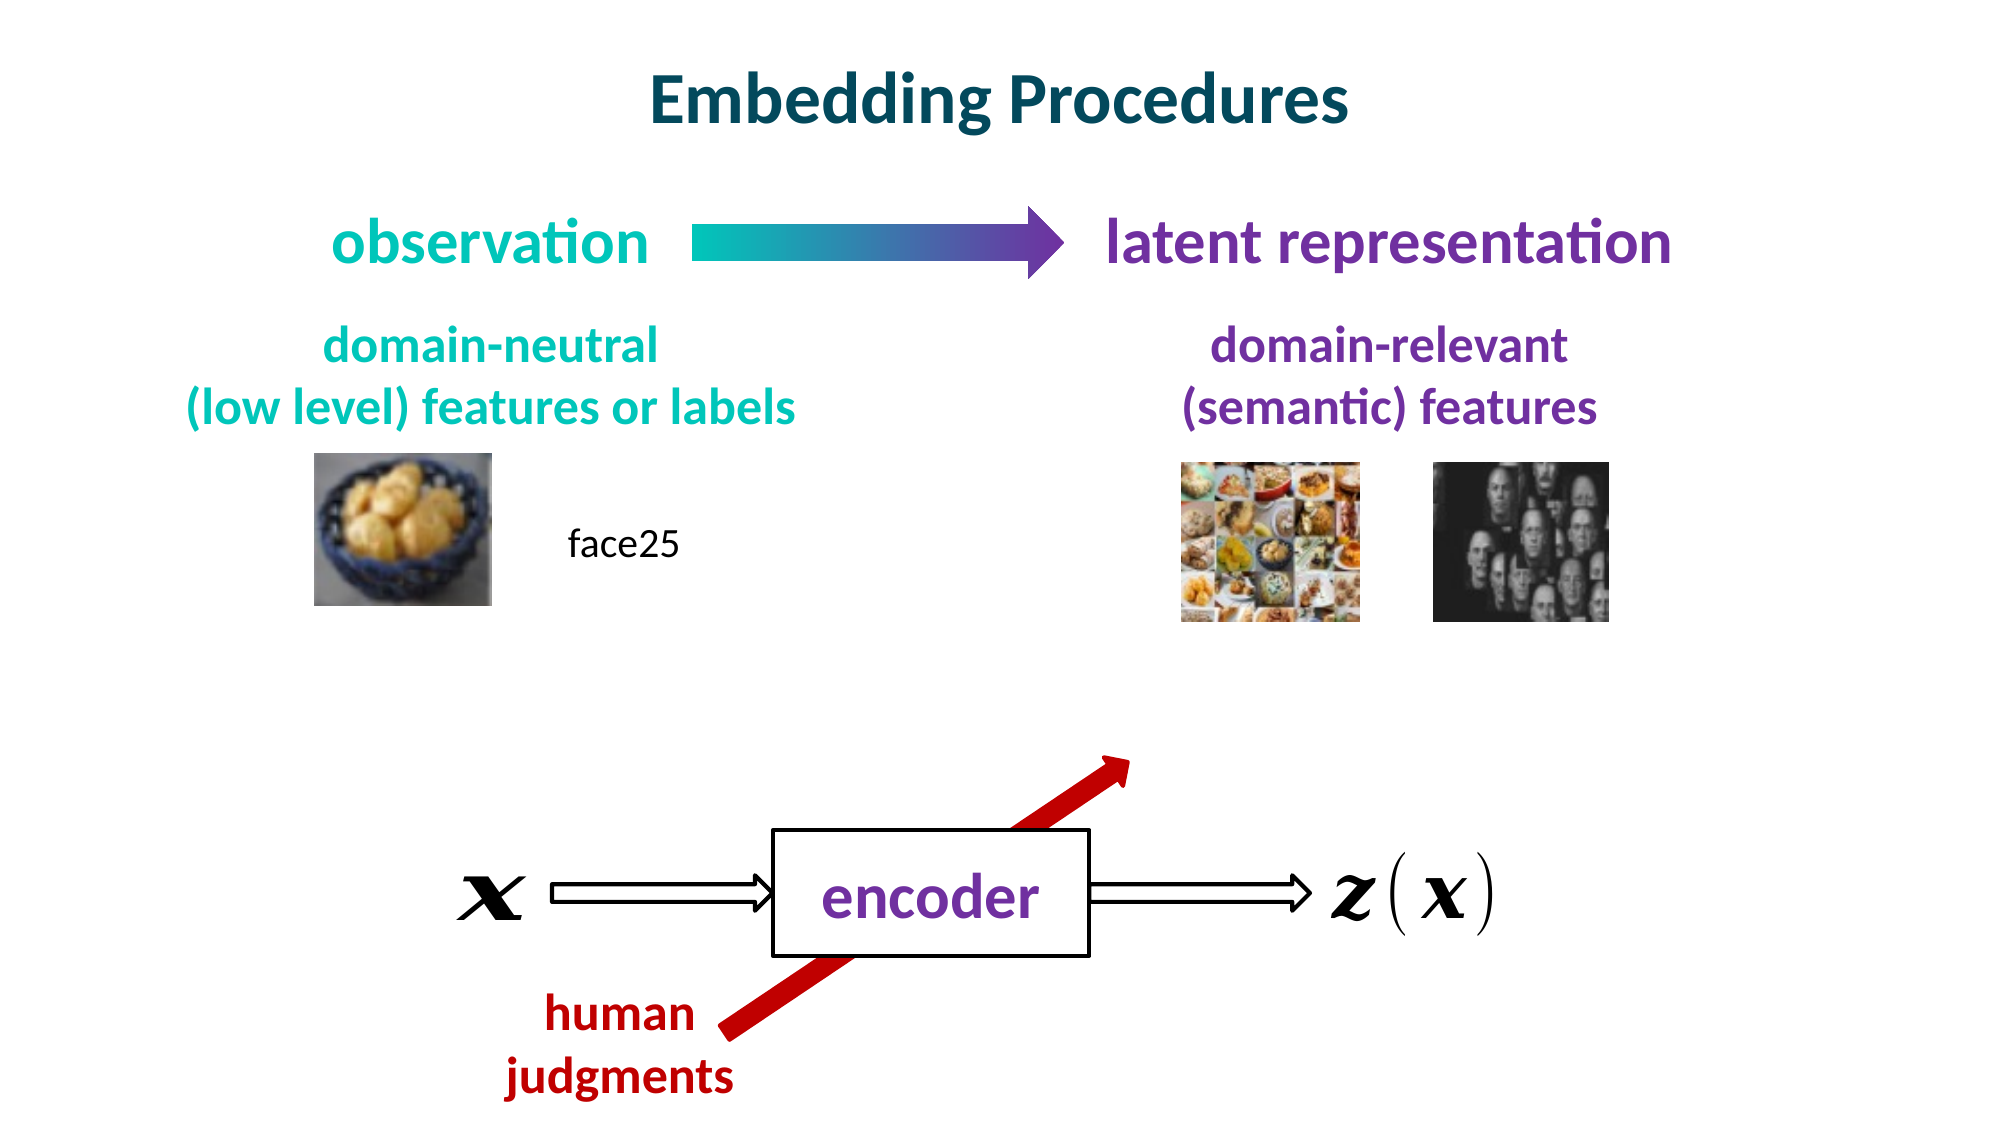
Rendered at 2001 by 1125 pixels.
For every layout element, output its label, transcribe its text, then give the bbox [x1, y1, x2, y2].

text_box [549, 873, 771, 913]
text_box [1163, 302, 1616, 622]
text_box [1091, 873, 1313, 913]
text_box encoder [771, 828, 1091, 958]
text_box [166, 302, 816, 567]
text_box [750, 958, 855, 1029]
text_box [1010, 755, 1130, 828]
title Embedding Procedures [99, 24, 1900, 163]
text_box [689, 204, 1067, 281]
picture [314, 567, 492, 606]
text_box human judgments [490, 971, 750, 1112]
text_box observation [316, 191, 665, 284]
text_box latent representation [1090, 191, 1689, 284]
